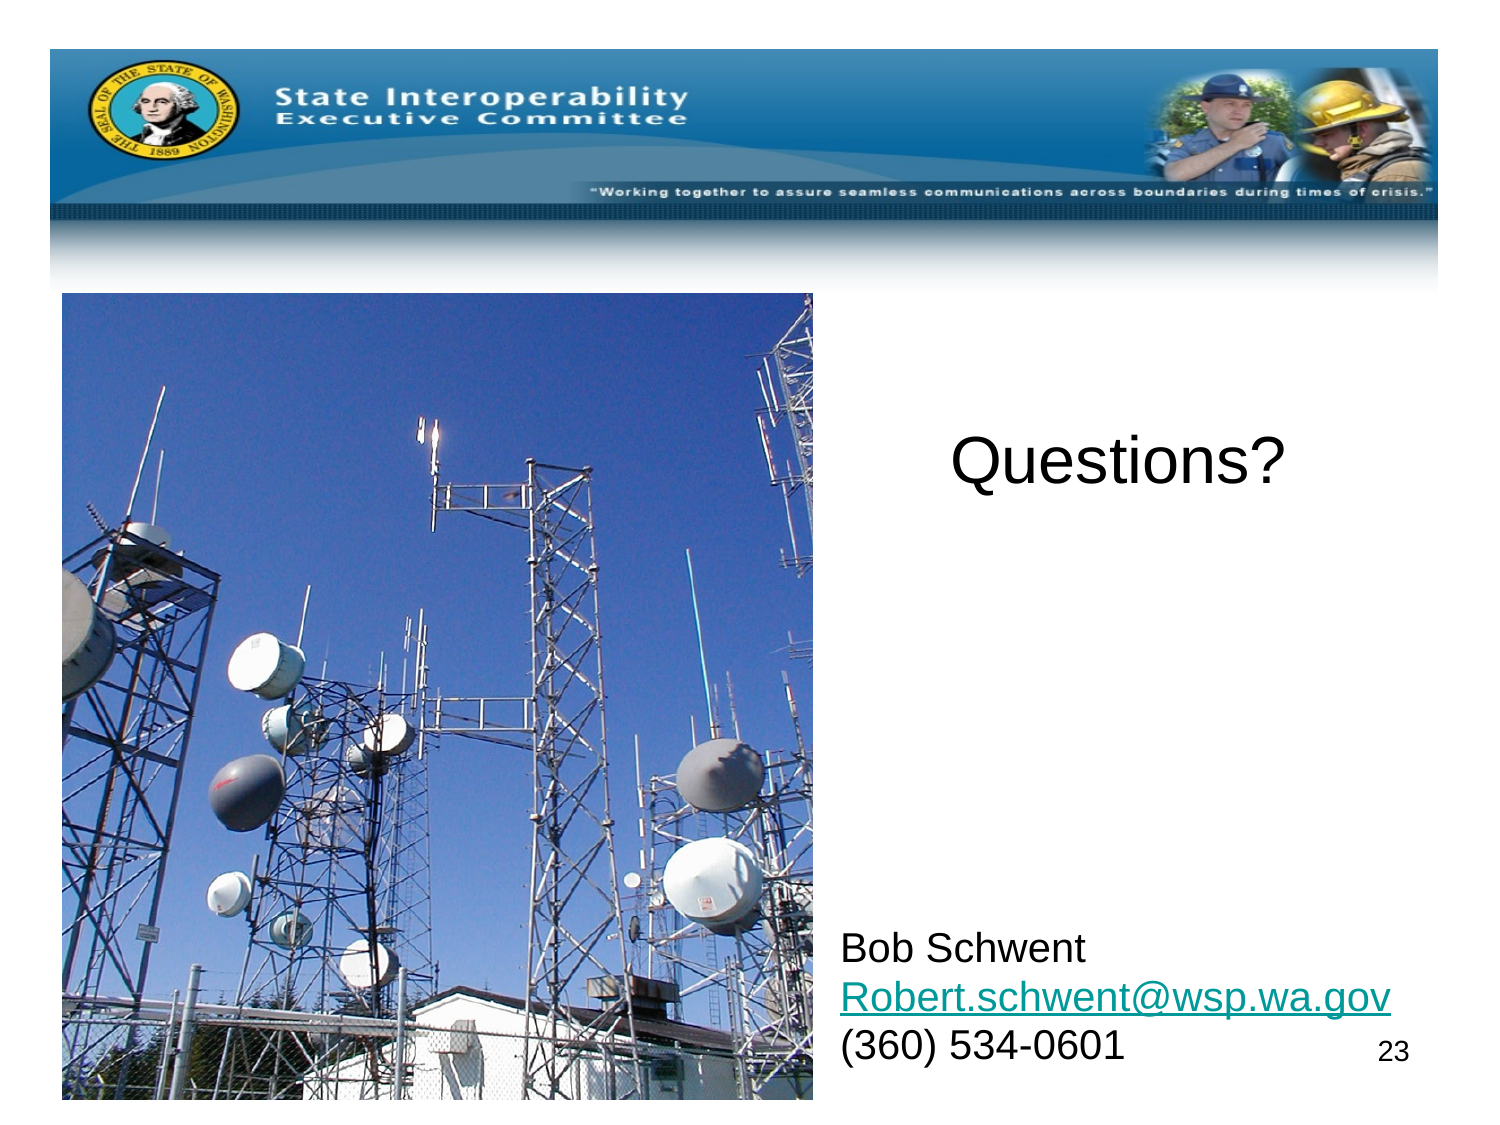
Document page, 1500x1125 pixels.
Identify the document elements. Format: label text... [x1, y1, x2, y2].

list Questions? [816, 424, 1451, 526]
picture [49, 49, 1438, 1101]
list Bob Schwent Robert.schwent@wsp.wa.gov (360) 534-0601 [824, 874, 1488, 1101]
